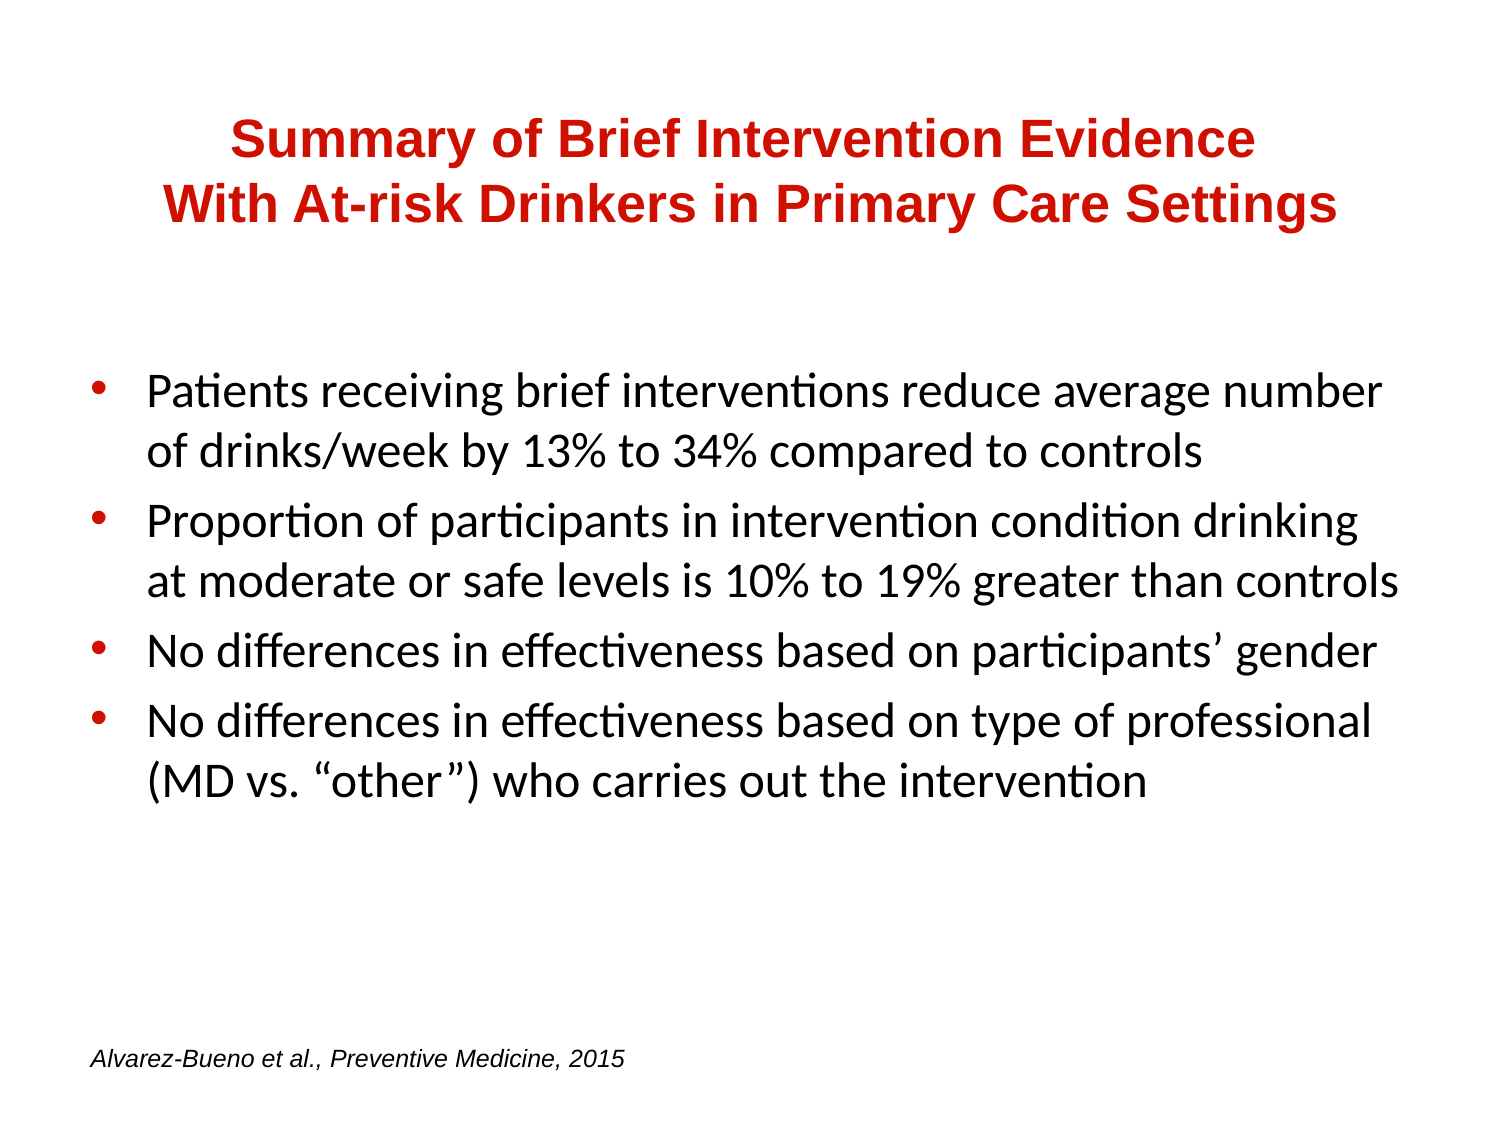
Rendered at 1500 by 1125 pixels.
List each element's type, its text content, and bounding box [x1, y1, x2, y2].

list Patients receiving brief interventions reduce average number of drinks/week by 13% to 34% compared to controls Proportion of participants in intervention condition drinking at moderate or safe levels is 10% to 19% greater than controls No differences in effectiveness based on participants’ gender No differences in effectiveness based on type of professional (MD vs. “other”) who carries out the intervention [74, 349, 1426, 1013]
title Summary of Brief Intervention Evidence With At-risk Drinkers in Primary Care Settings [76, 74, 1427, 263]
text_box Alvarez-Bueno et al., Preventive Medicine, 2015 [75, 1034, 642, 1080]
